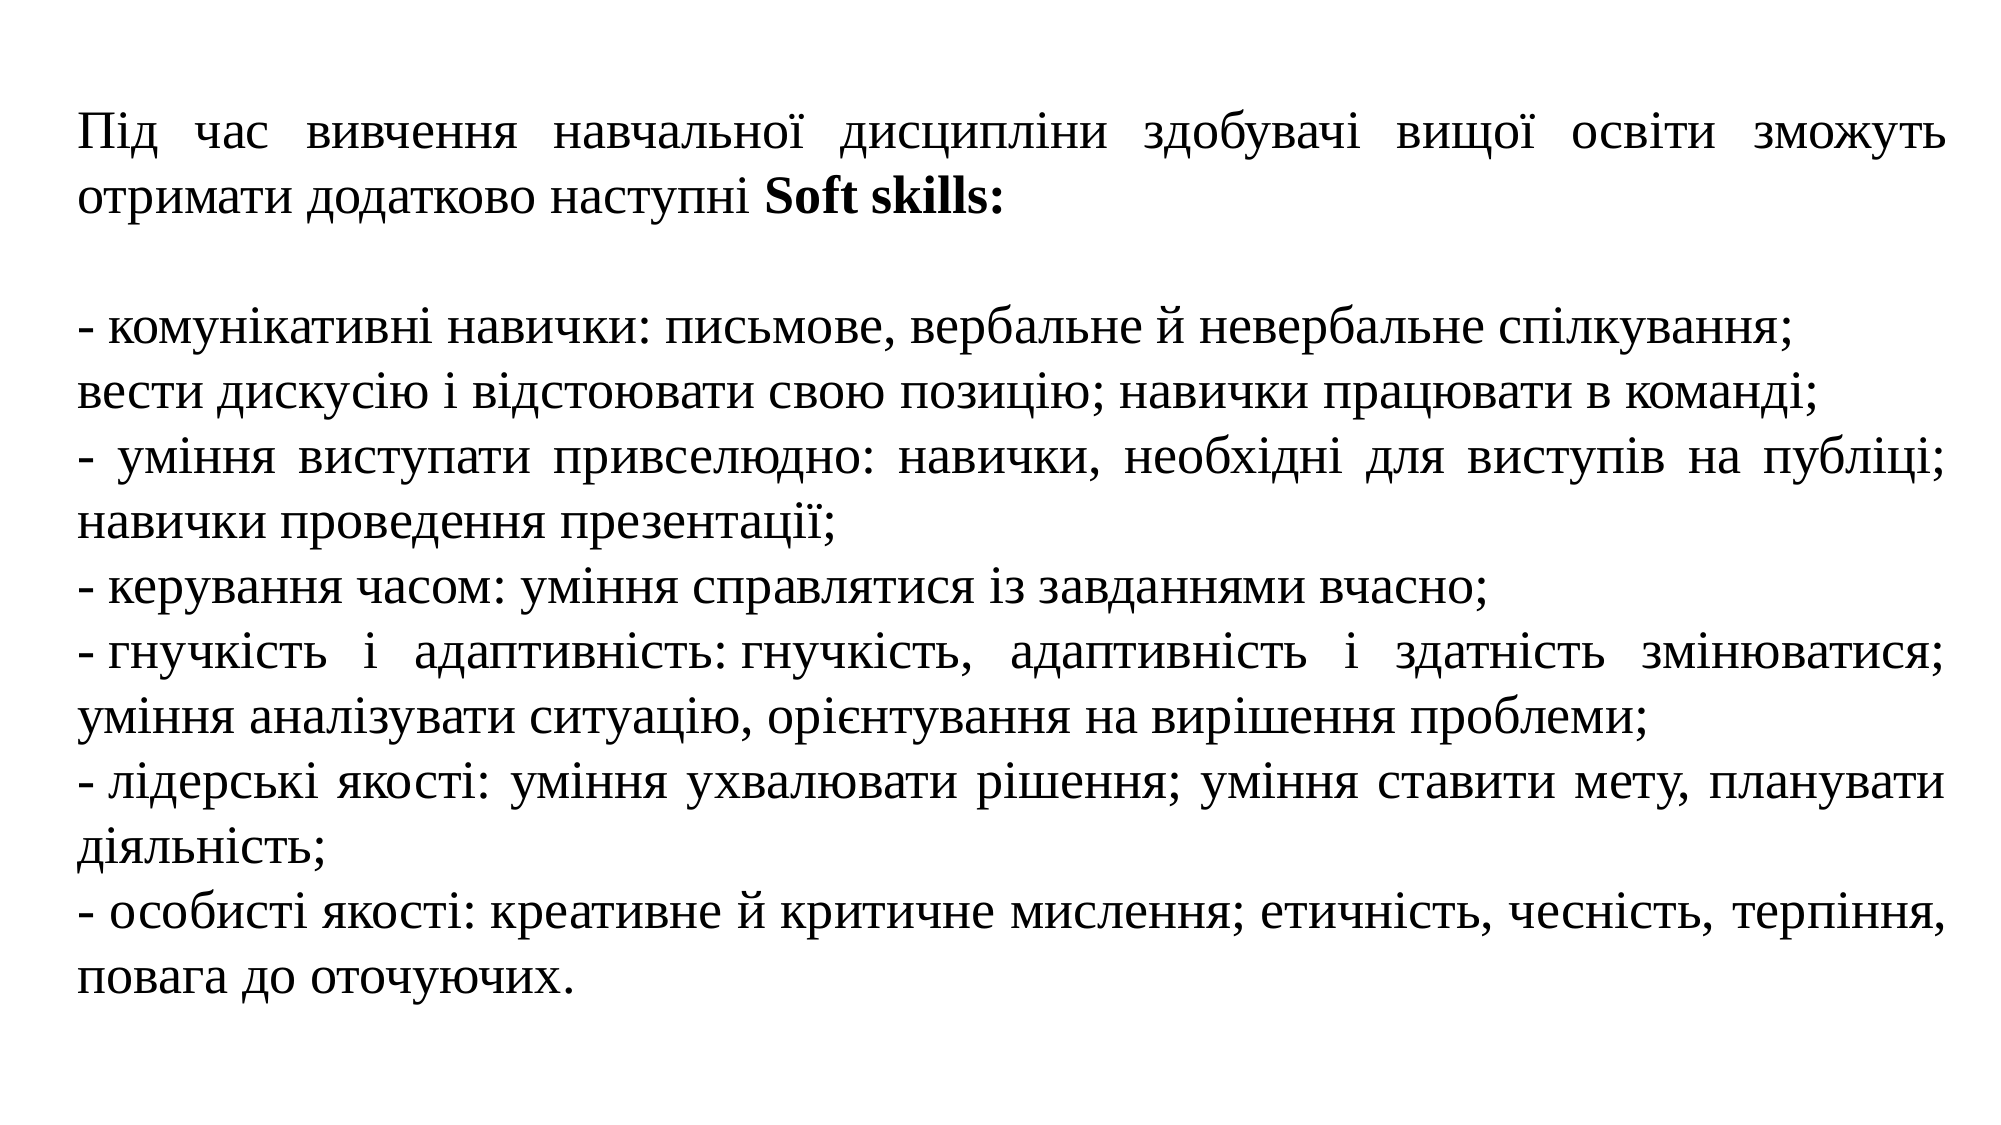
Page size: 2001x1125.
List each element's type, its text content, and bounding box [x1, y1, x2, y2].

text_box Під час вивчення навчальної дисципліни здобувачі вищої освіти зможуть отримати додатково наступні Soft skills: - комунікативні навички: письмове, вербальне й невербальне спілкування; вести дискусію і відстоювати свою позицію; навички працювати в команді; - уміння виступати привселюдно: навички, необхідні для виступів на публіці; навички проведення презентації; - керування часом: уміння справлятися із завданнями вчасно; - гнучкість і адаптивність: гнучкість, адаптивність і здатність змінюватися; уміння аналізувати ситуацію, орієнтування на вирішення проблеми; - лідерські якості: уміння ухвалювати рішення; уміння ставити мету, планувати діяльність; - особисті якості: креативне й критичне мислення; етичність, чесність, терпіння, повага до оточуючих. [62, 87, 1963, 1012]
